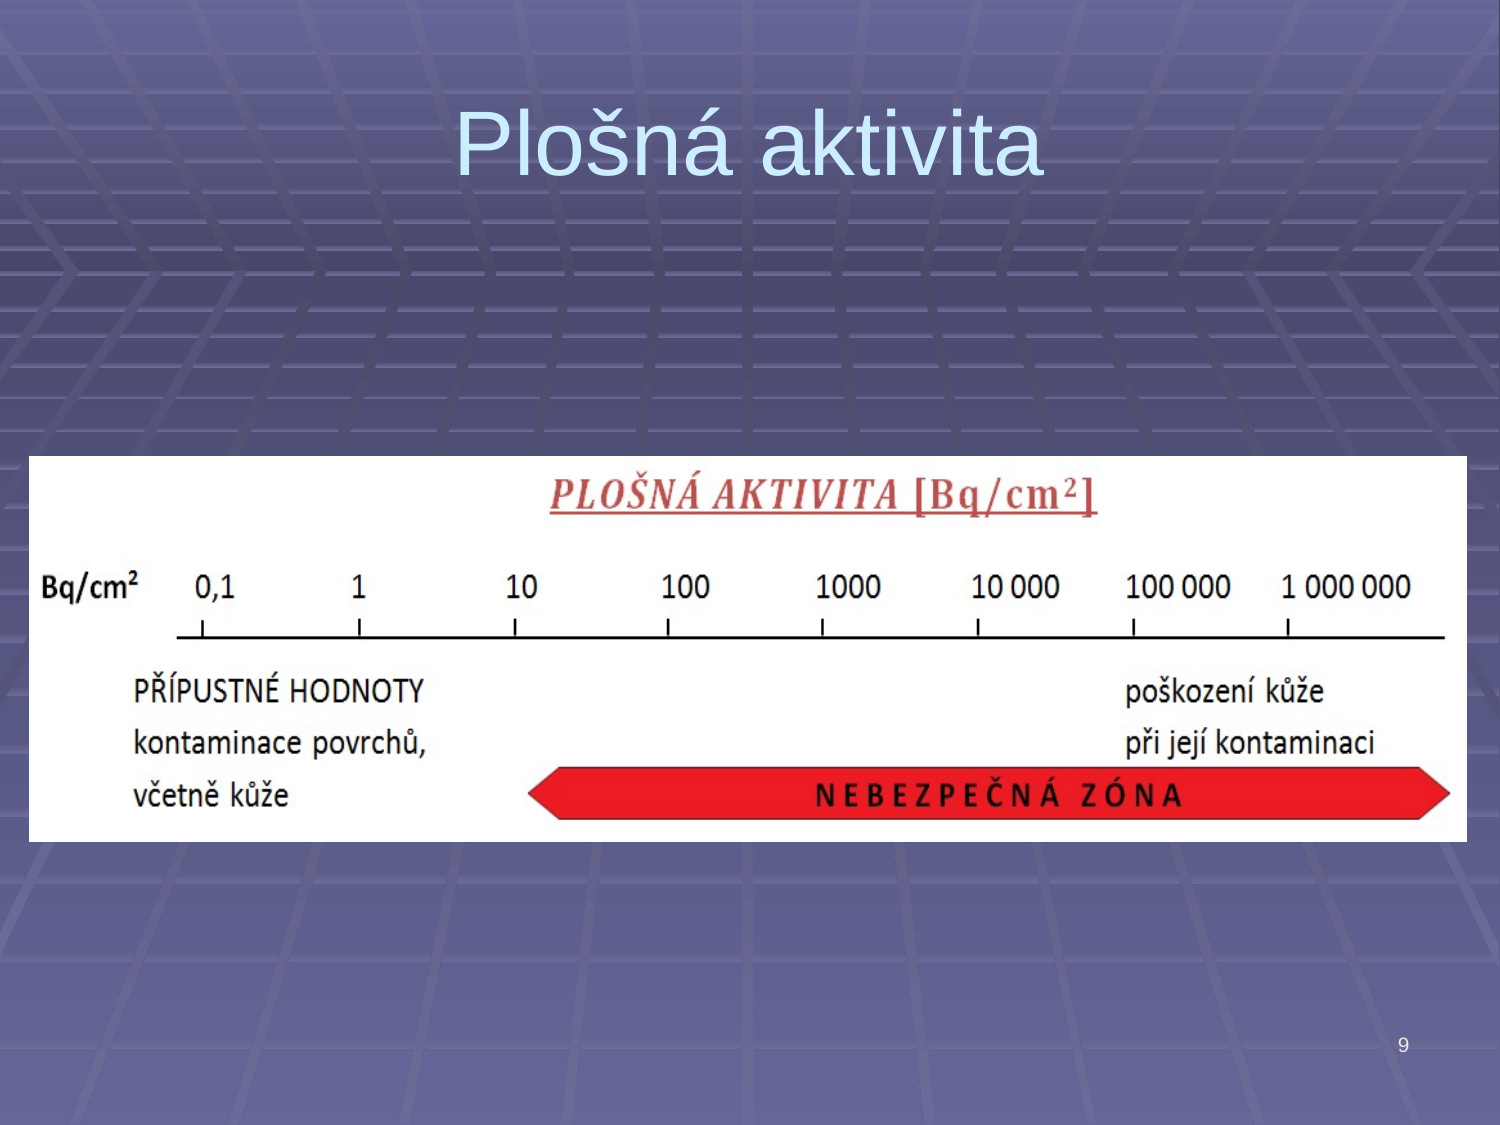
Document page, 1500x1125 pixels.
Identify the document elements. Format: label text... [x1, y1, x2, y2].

title Plošná aktivita [74, 44, 1425, 233]
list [29, 455, 1468, 842]
slide_number 9 [1074, 1023, 1425, 1102]
